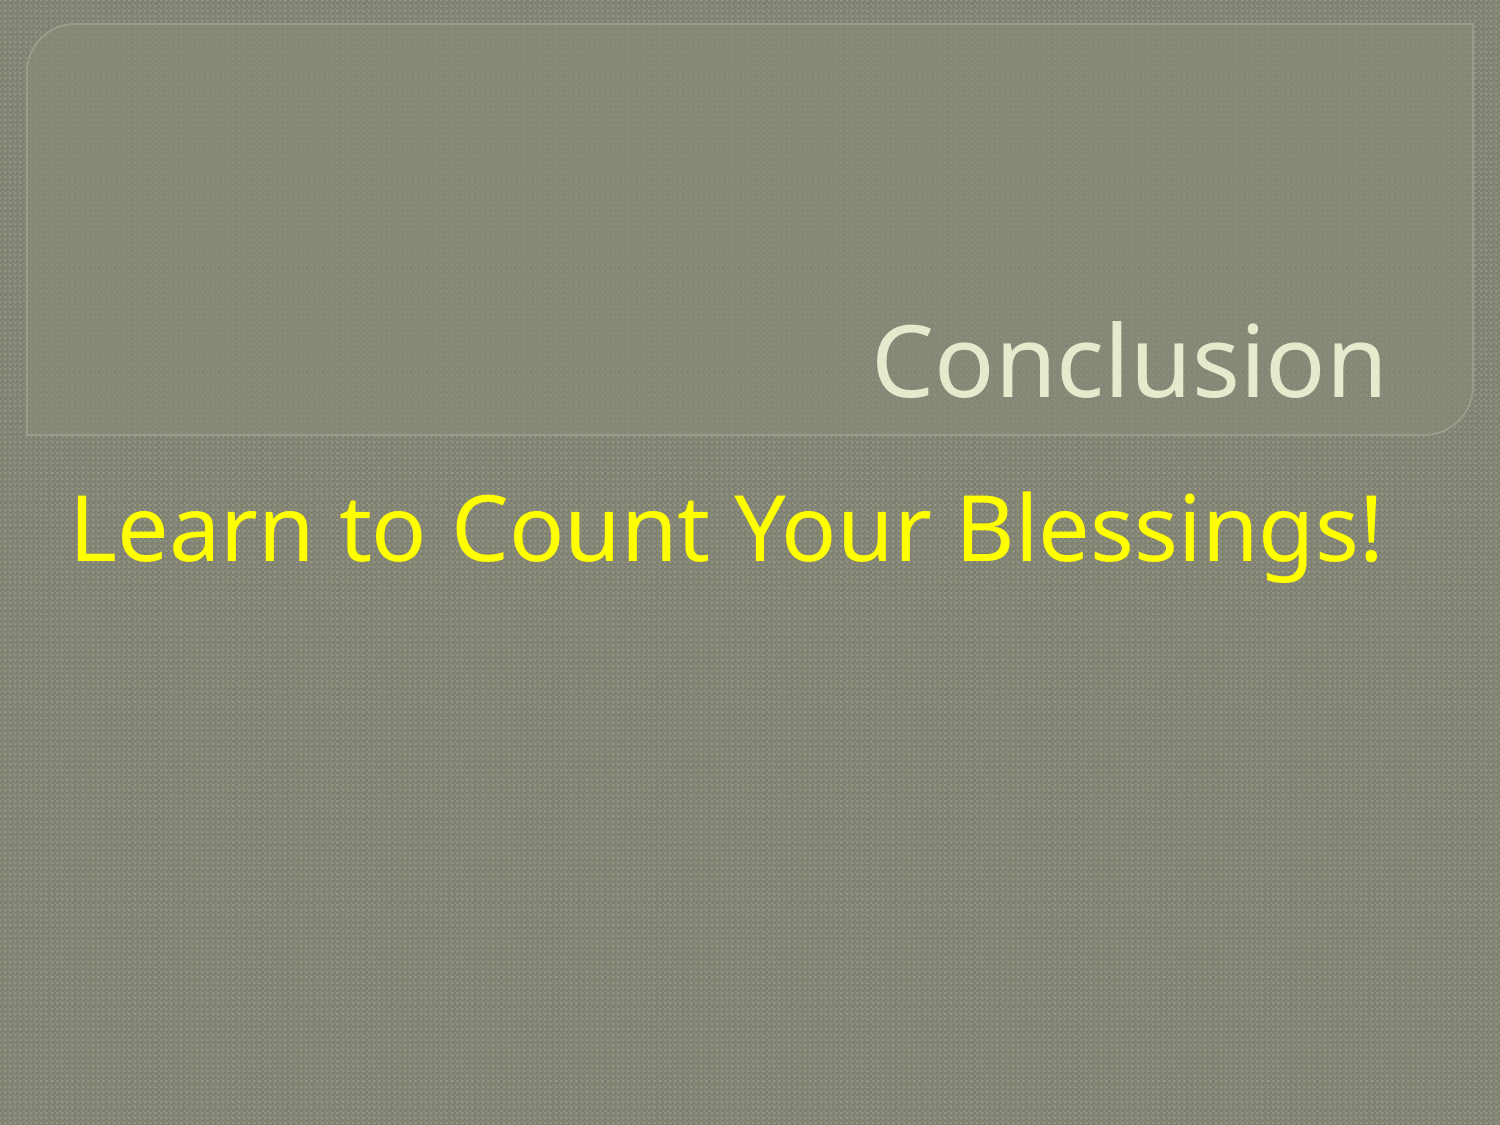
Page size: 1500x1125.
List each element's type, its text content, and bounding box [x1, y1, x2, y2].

subtitle Learn to Count Your Blessings! [50, 462, 1427, 750]
title Conclusion [76, 62, 1427, 425]
